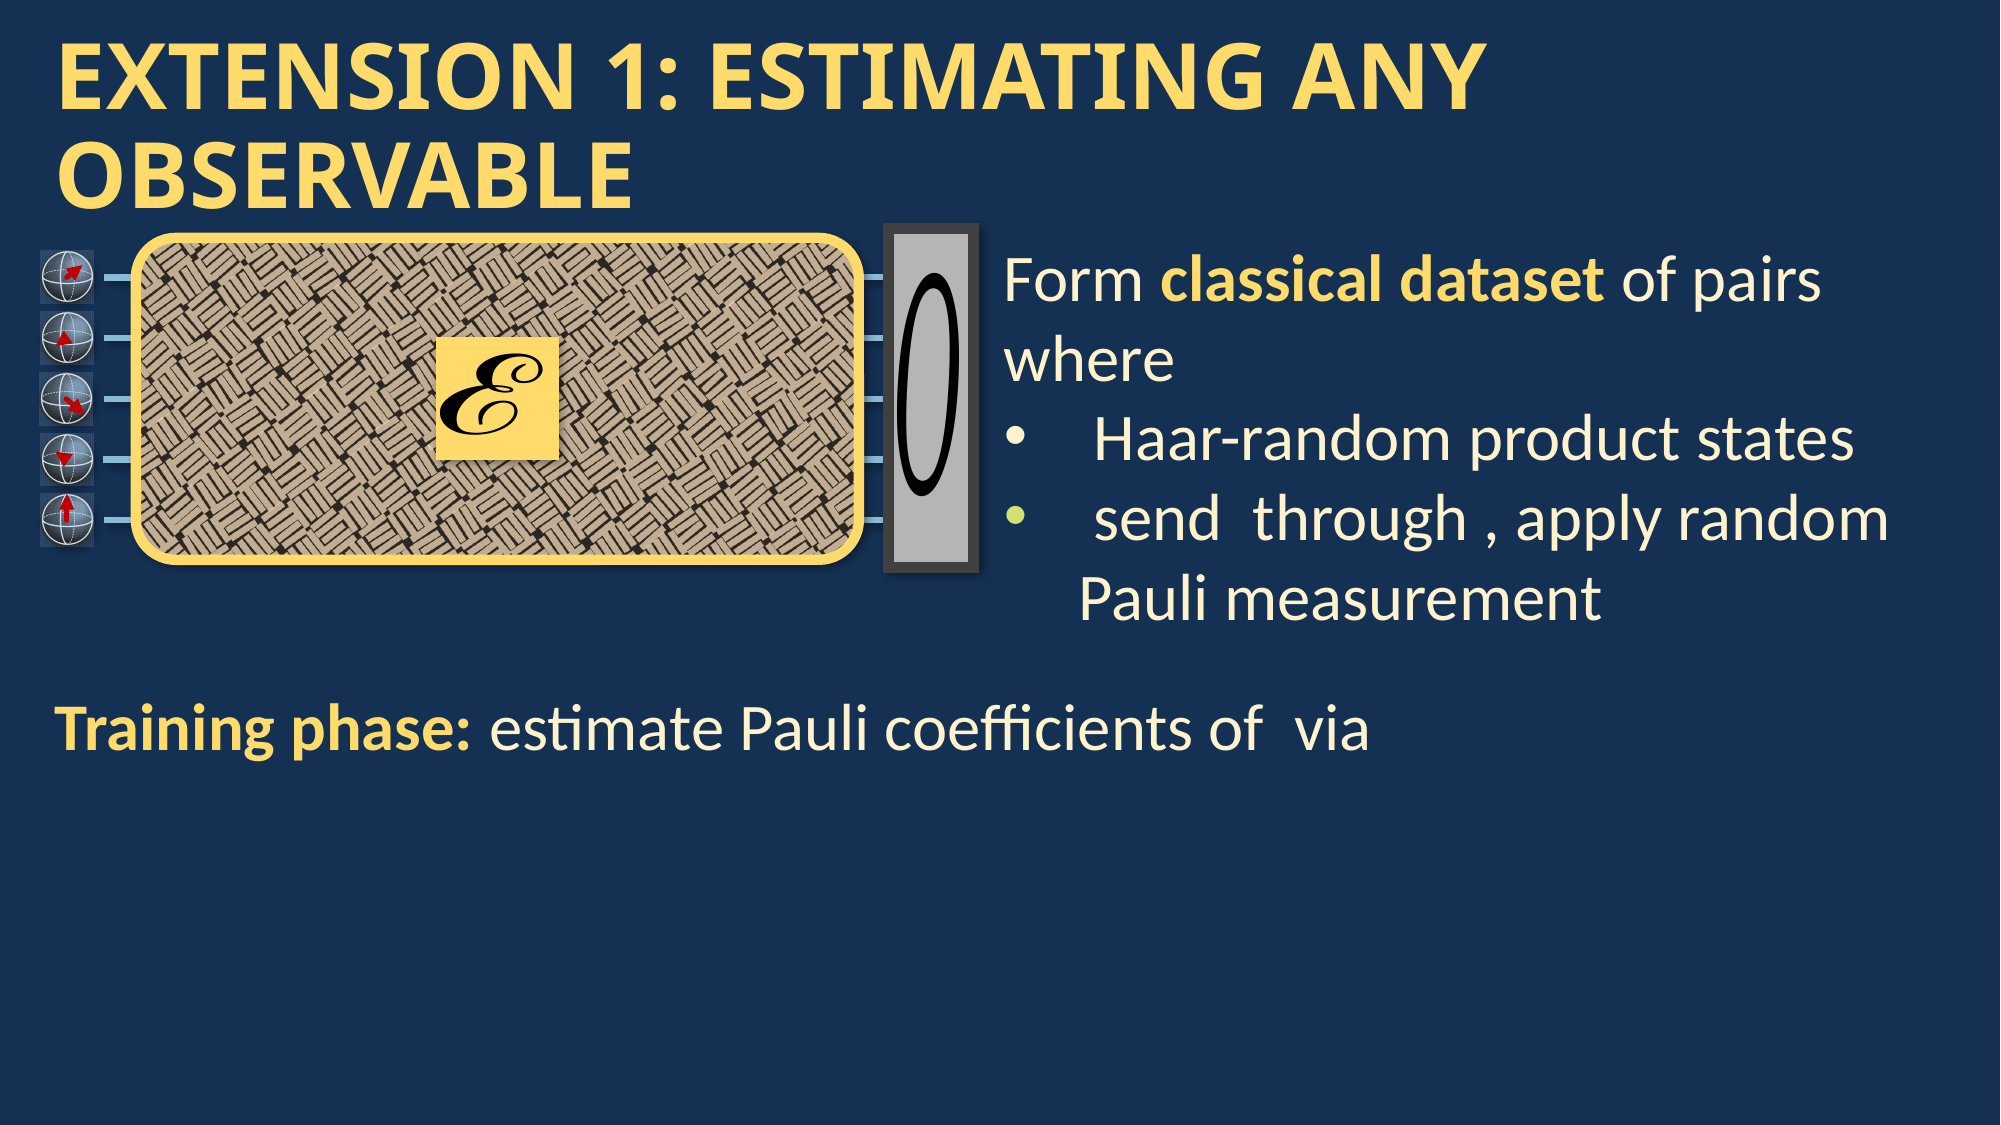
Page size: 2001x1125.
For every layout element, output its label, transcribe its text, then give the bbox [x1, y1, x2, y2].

title EXTENSION 1: ESTIMATING ANY OBSERVABLE [39, 46, 1960, 213]
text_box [39, 233, 969, 563]
